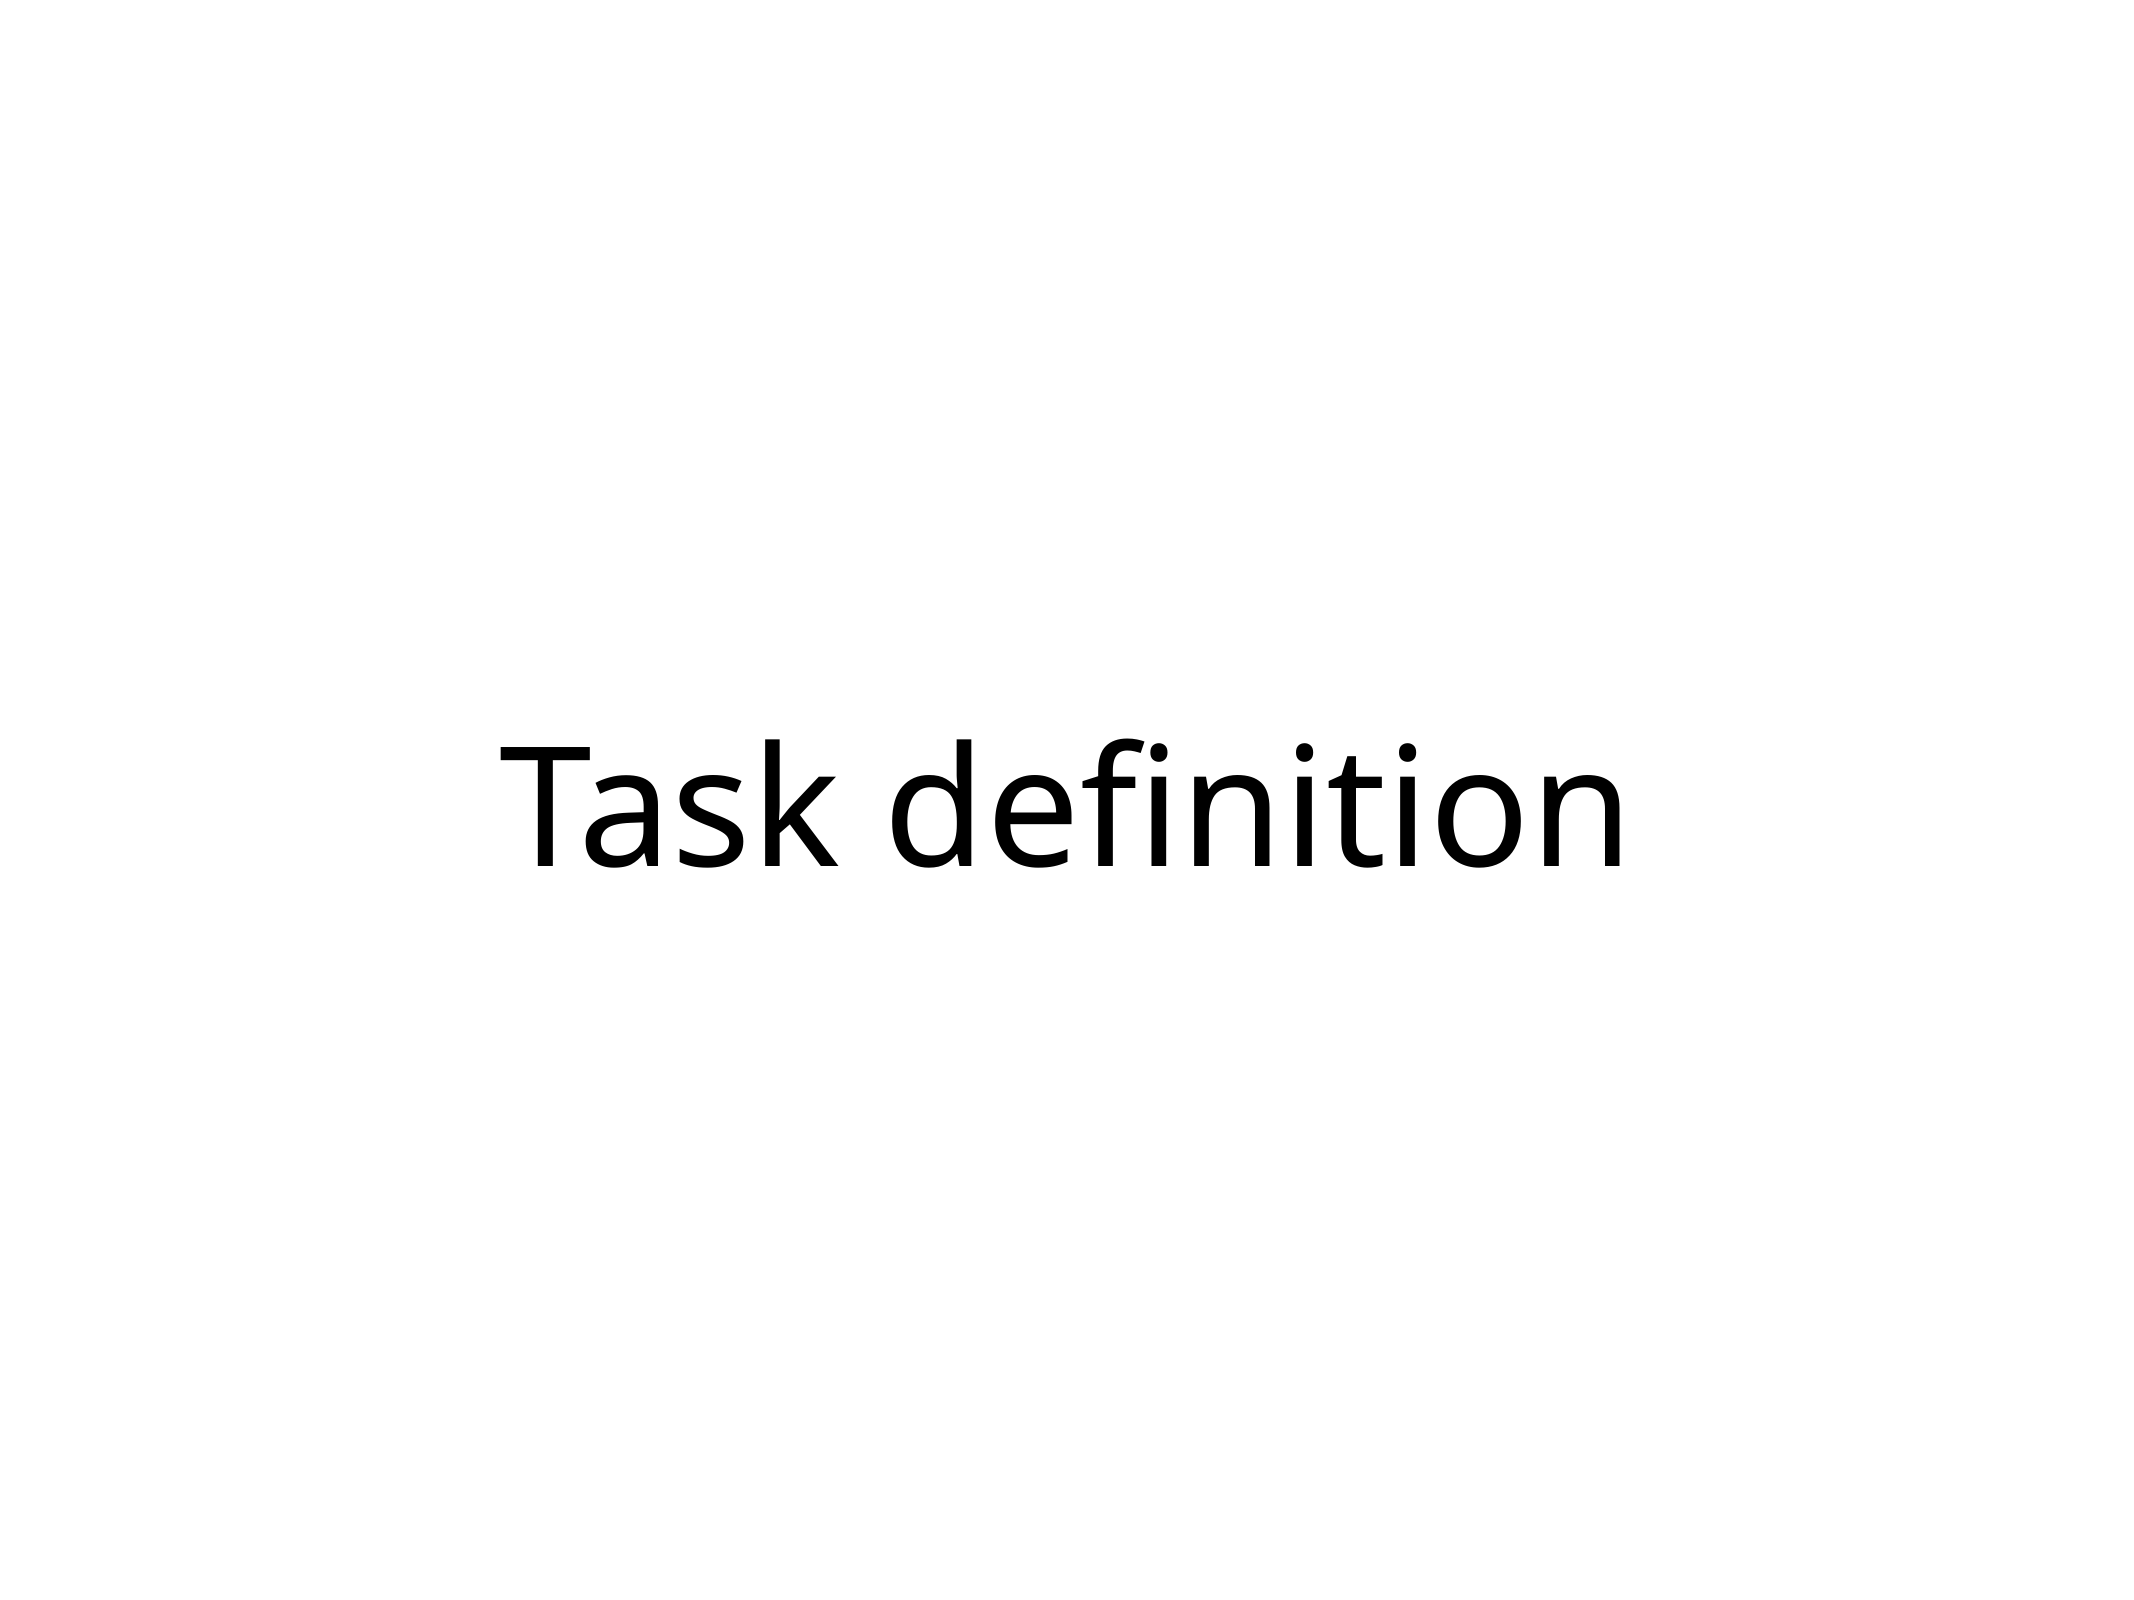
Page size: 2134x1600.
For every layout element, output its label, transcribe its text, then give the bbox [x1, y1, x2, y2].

title Task definition [207, 528, 1926, 1072]
